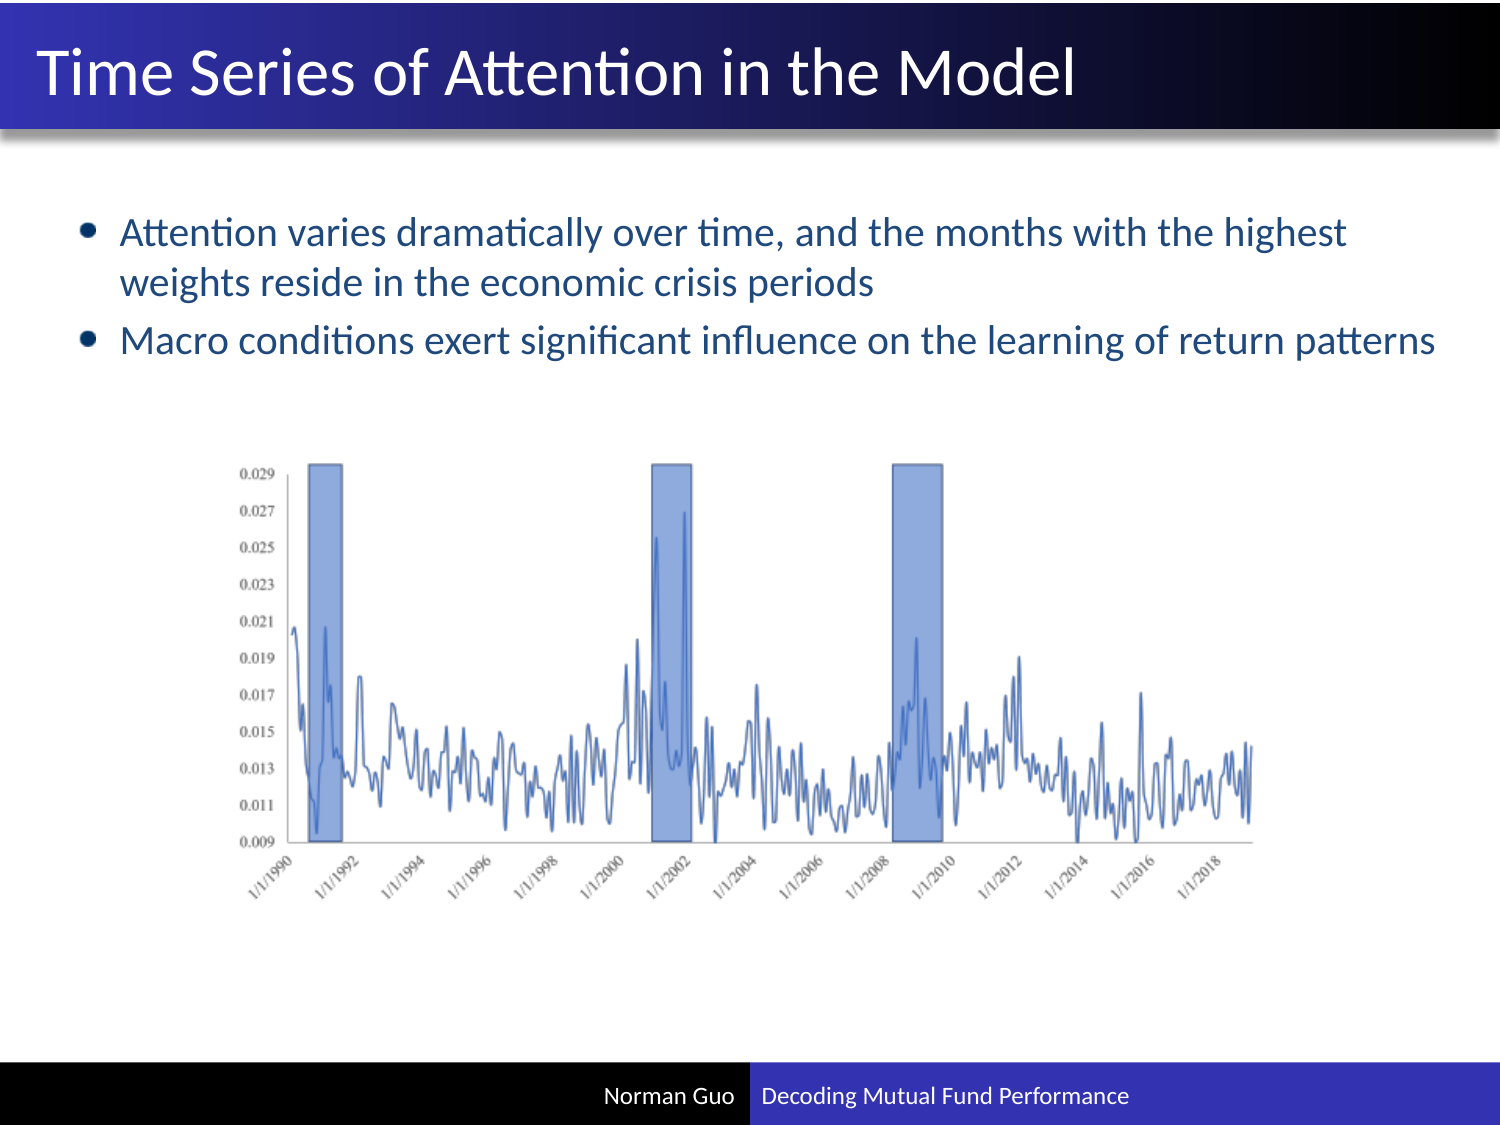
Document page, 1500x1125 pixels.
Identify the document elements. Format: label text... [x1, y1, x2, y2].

text_box Attention varies dramatically over time, and the months with the highest weights reside in the economic crisis periods Macro conditions exert significant influence on the learning of return patterns [62, 196, 1477, 408]
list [208, 437, 1291, 945]
title Time Series of Attention in the Model [0, 6, 1477, 129]
picture [77, 328, 96, 347]
picture [77, 220, 96, 238]
